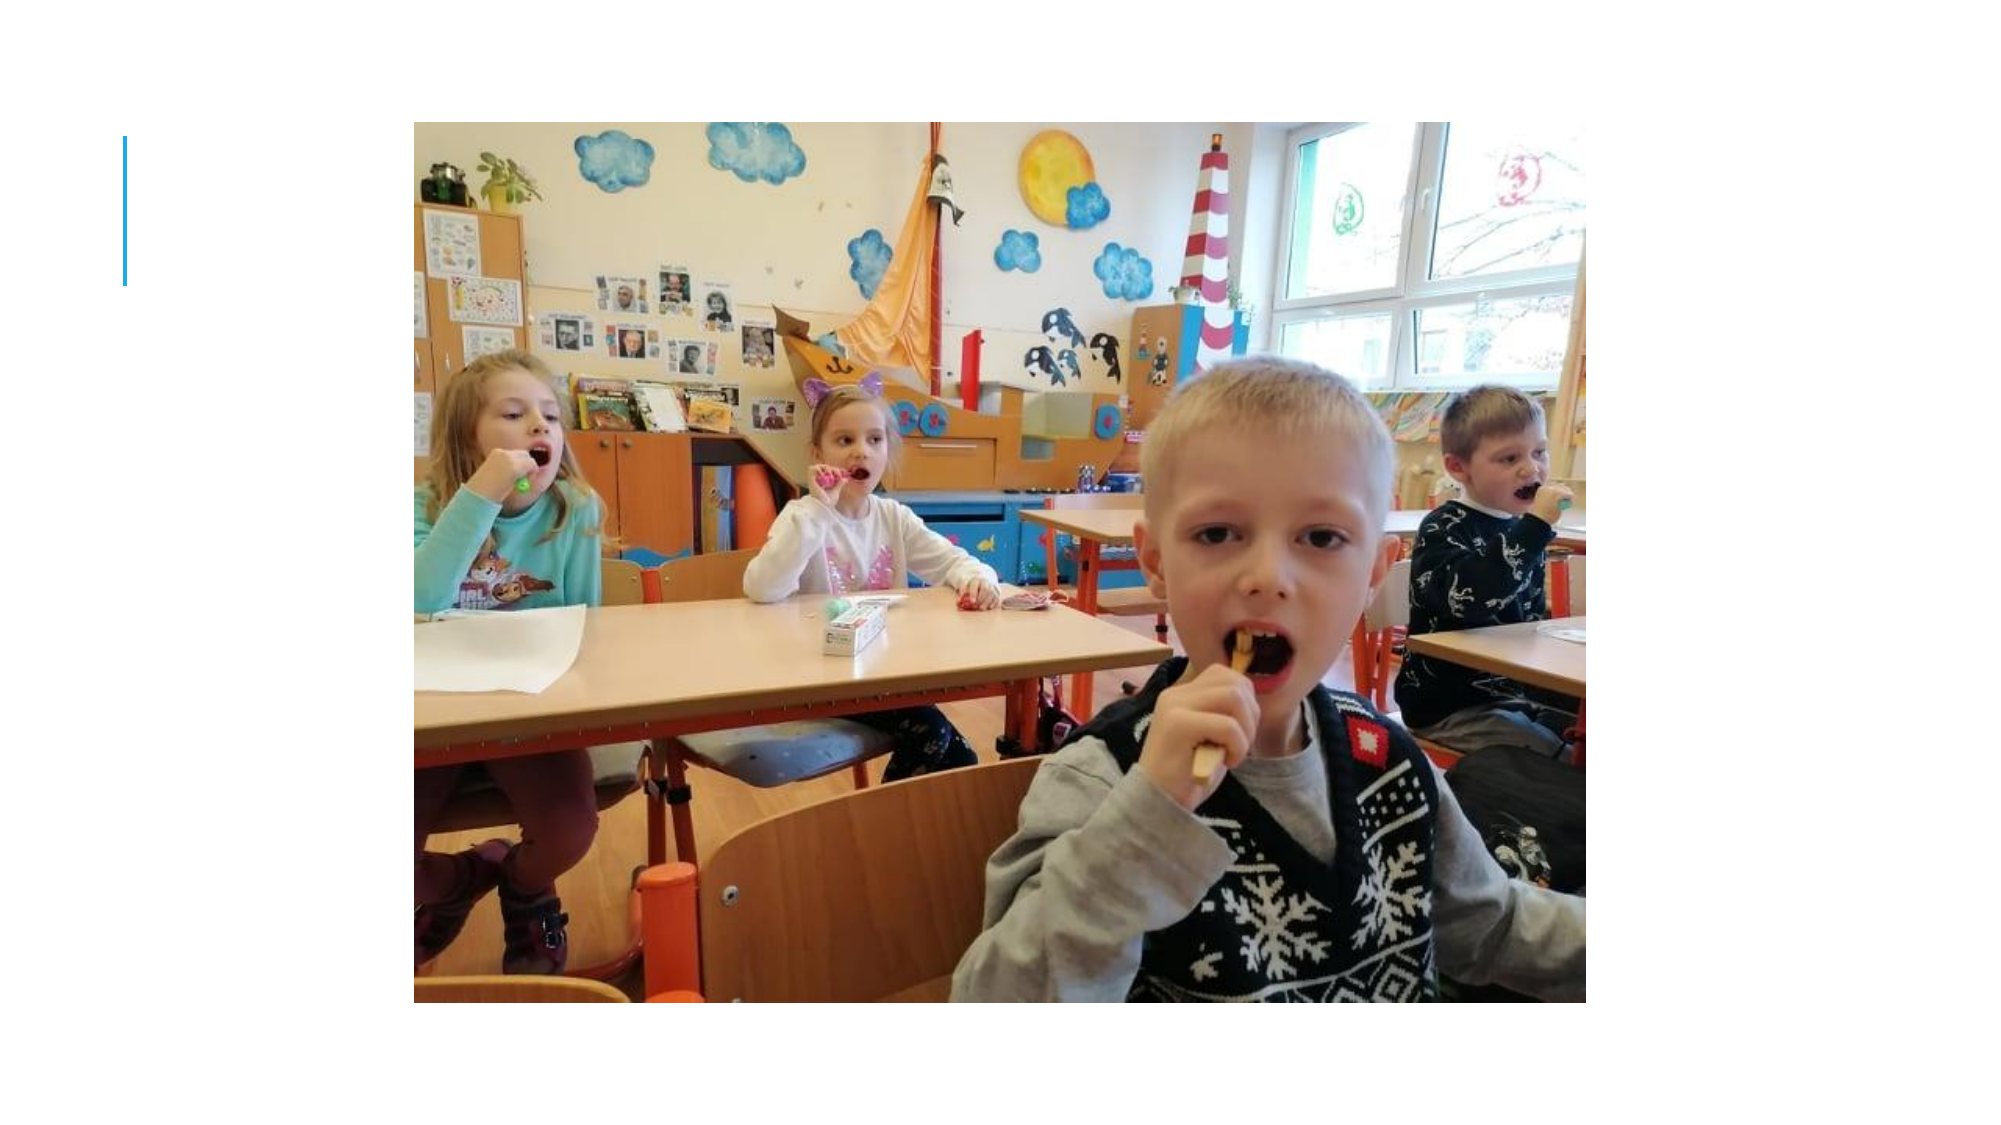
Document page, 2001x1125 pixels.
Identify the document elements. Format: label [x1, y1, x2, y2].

picture [413, 122, 1587, 1003]
